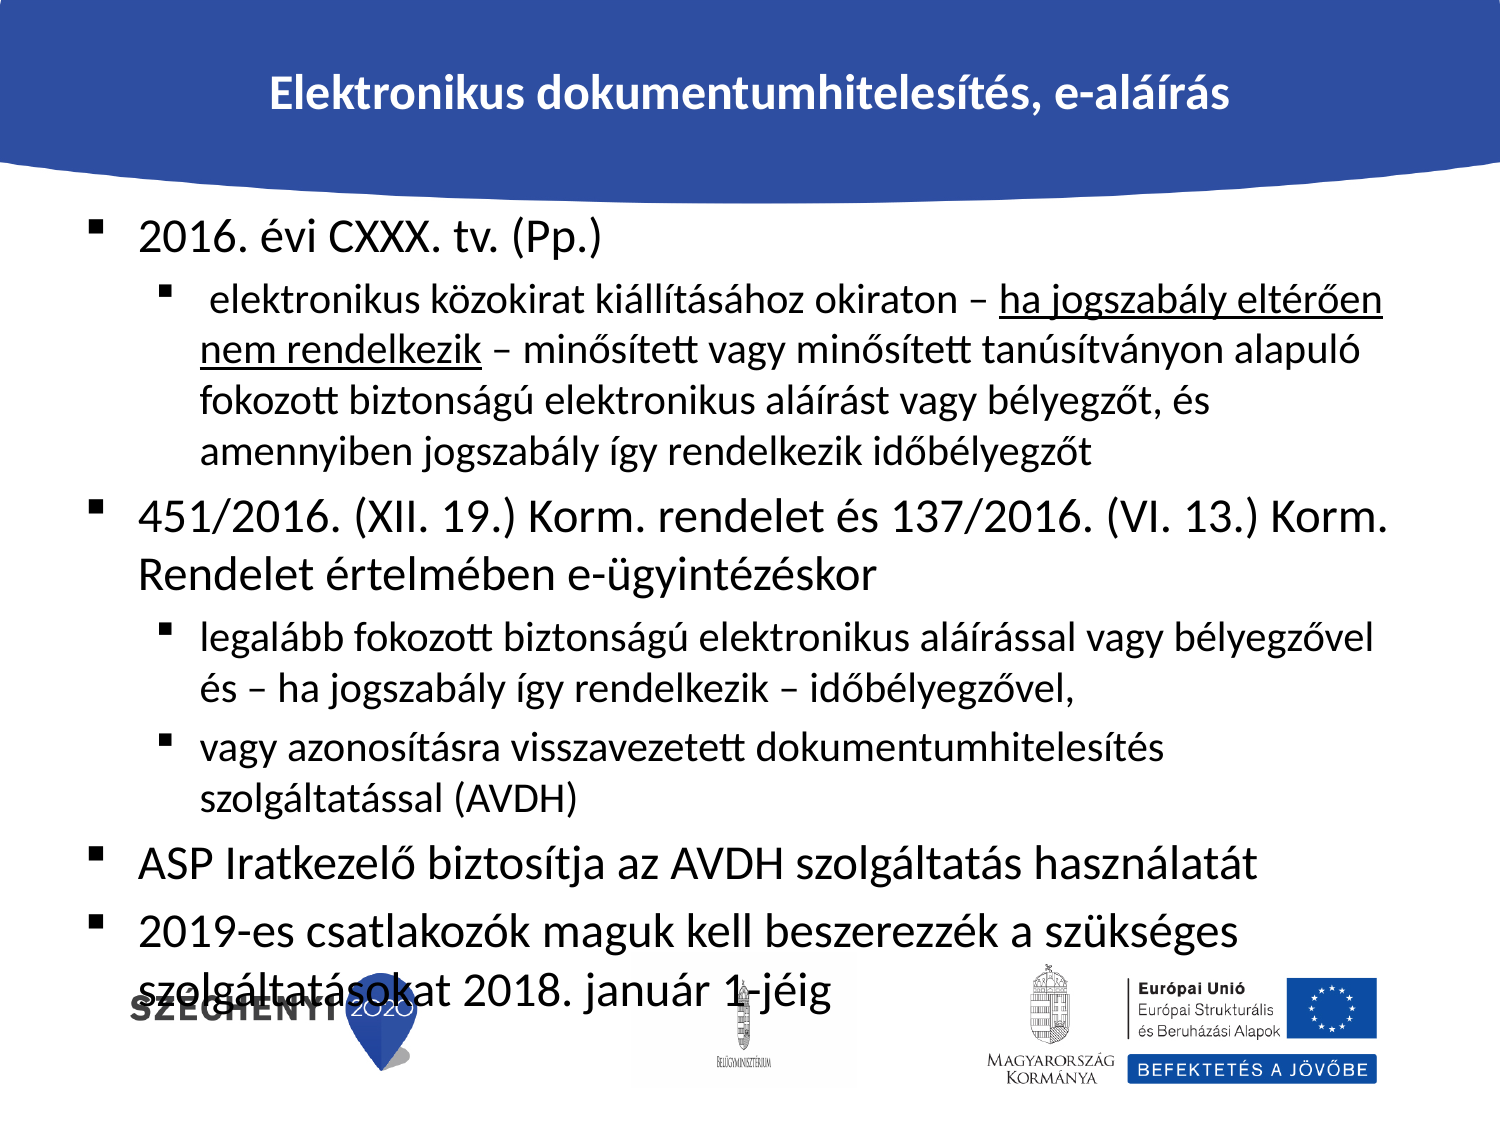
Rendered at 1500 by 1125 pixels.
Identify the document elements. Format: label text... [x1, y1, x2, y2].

title Elektronikus dokumentumhitelesítés, e-aláírás [75, 0, 1425, 183]
picture [0, 0, 1500, 1125]
text_box 2016. évi CXXX. tv. (Pp.) elektronikus közokirat kiállításához okiraton – ha jogszabály eltérően nem rendelkezik – minősített vagy minősített tanúsítványon alapuló fokozott biztonságú elektronikus aláírást vagy bélyegzőt, és amennyiben jogszabály így rendelkezik időbélyegzőt 451/2016. (XII. 19.) Korm. rendelet és 137/2016. (VI. 13.) Korm. Rendelet értelmében e-ügyintézéskor legalább fokozott biztonságú elektronikus aláírással vagy bélyegzővel és – ha jogszabály így rendelkezik – időbélyegzővel, vagy azonosításra visszavezetett dokumentumhitelesítés szolgáltatással (AVDH) ASP Iratkezelő biztosítja az AVDH szolgáltatás használatát 2019-es csatlakozók maguk kell beszerezzék a szükséges szolgáltatásokat 2018. január 1-jéig [69, 196, 1430, 1024]
